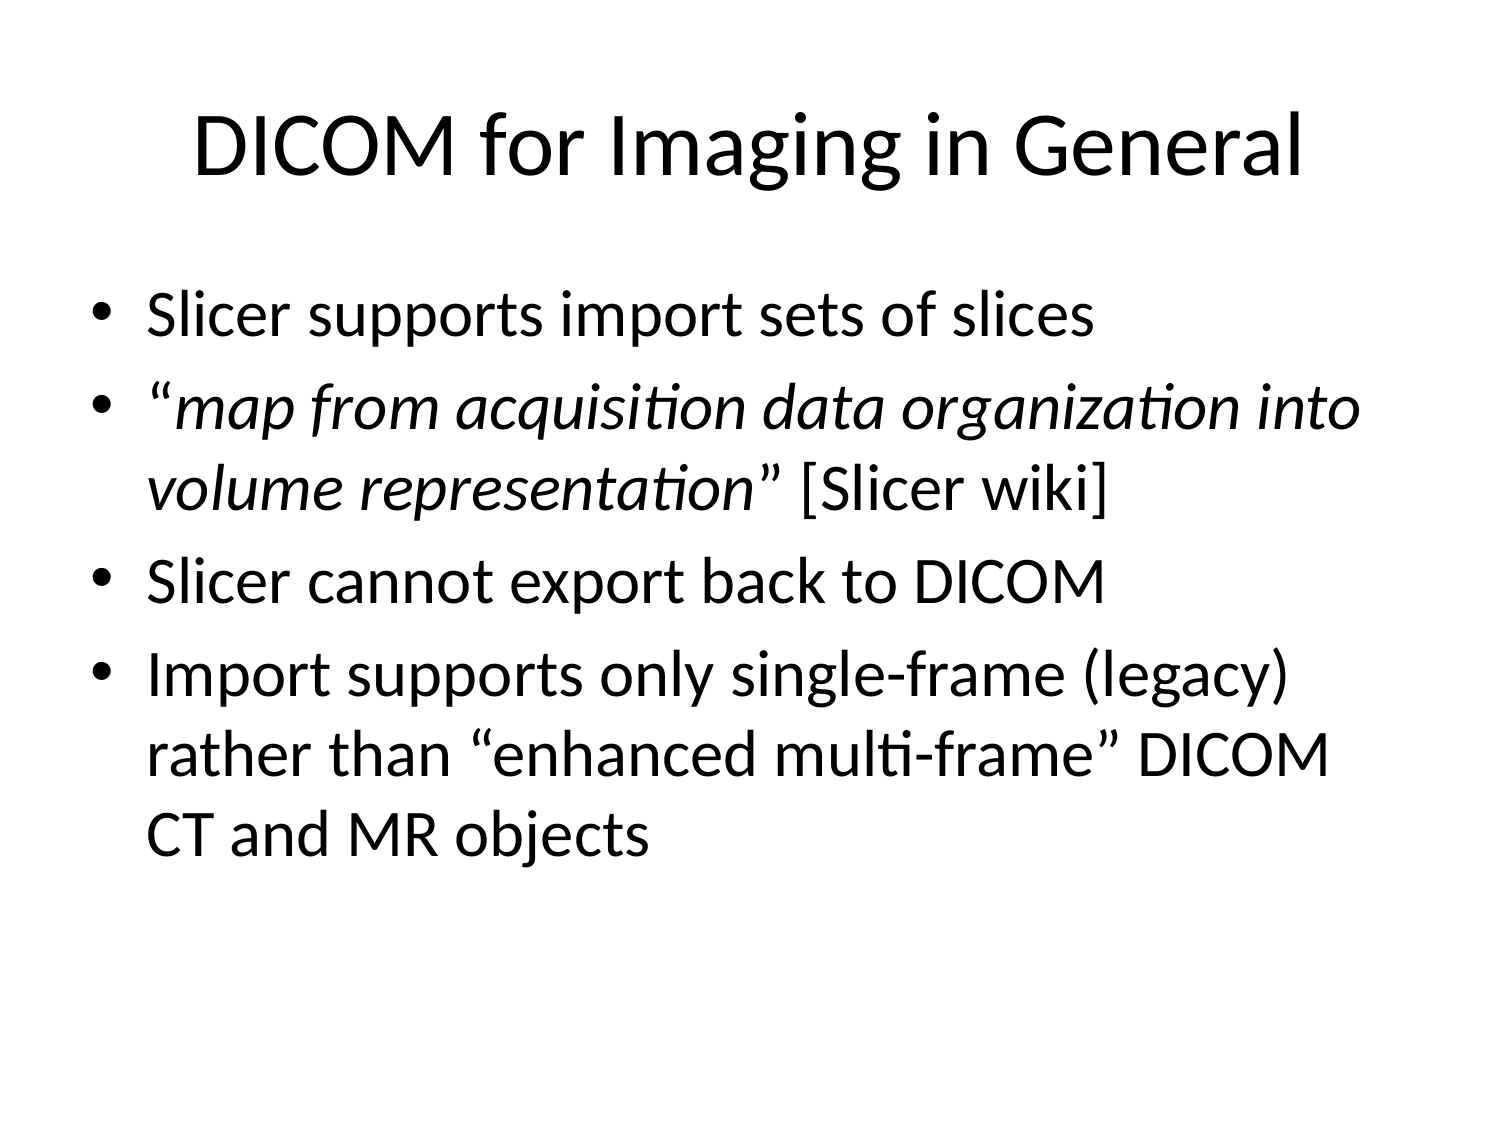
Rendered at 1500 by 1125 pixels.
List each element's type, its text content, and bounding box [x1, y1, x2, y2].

list Slicer supports import sets of slices “map from acquisition data organization into volume representation” [Slicer wiki] Slicer cannot export back to DICOM Import supports only single-frame (legacy) rather than “enhanced multi-frame” DICOM CT and MR objects [75, 262, 1425, 1005]
title DICOM for Imaging in General [75, 45, 1425, 233]
